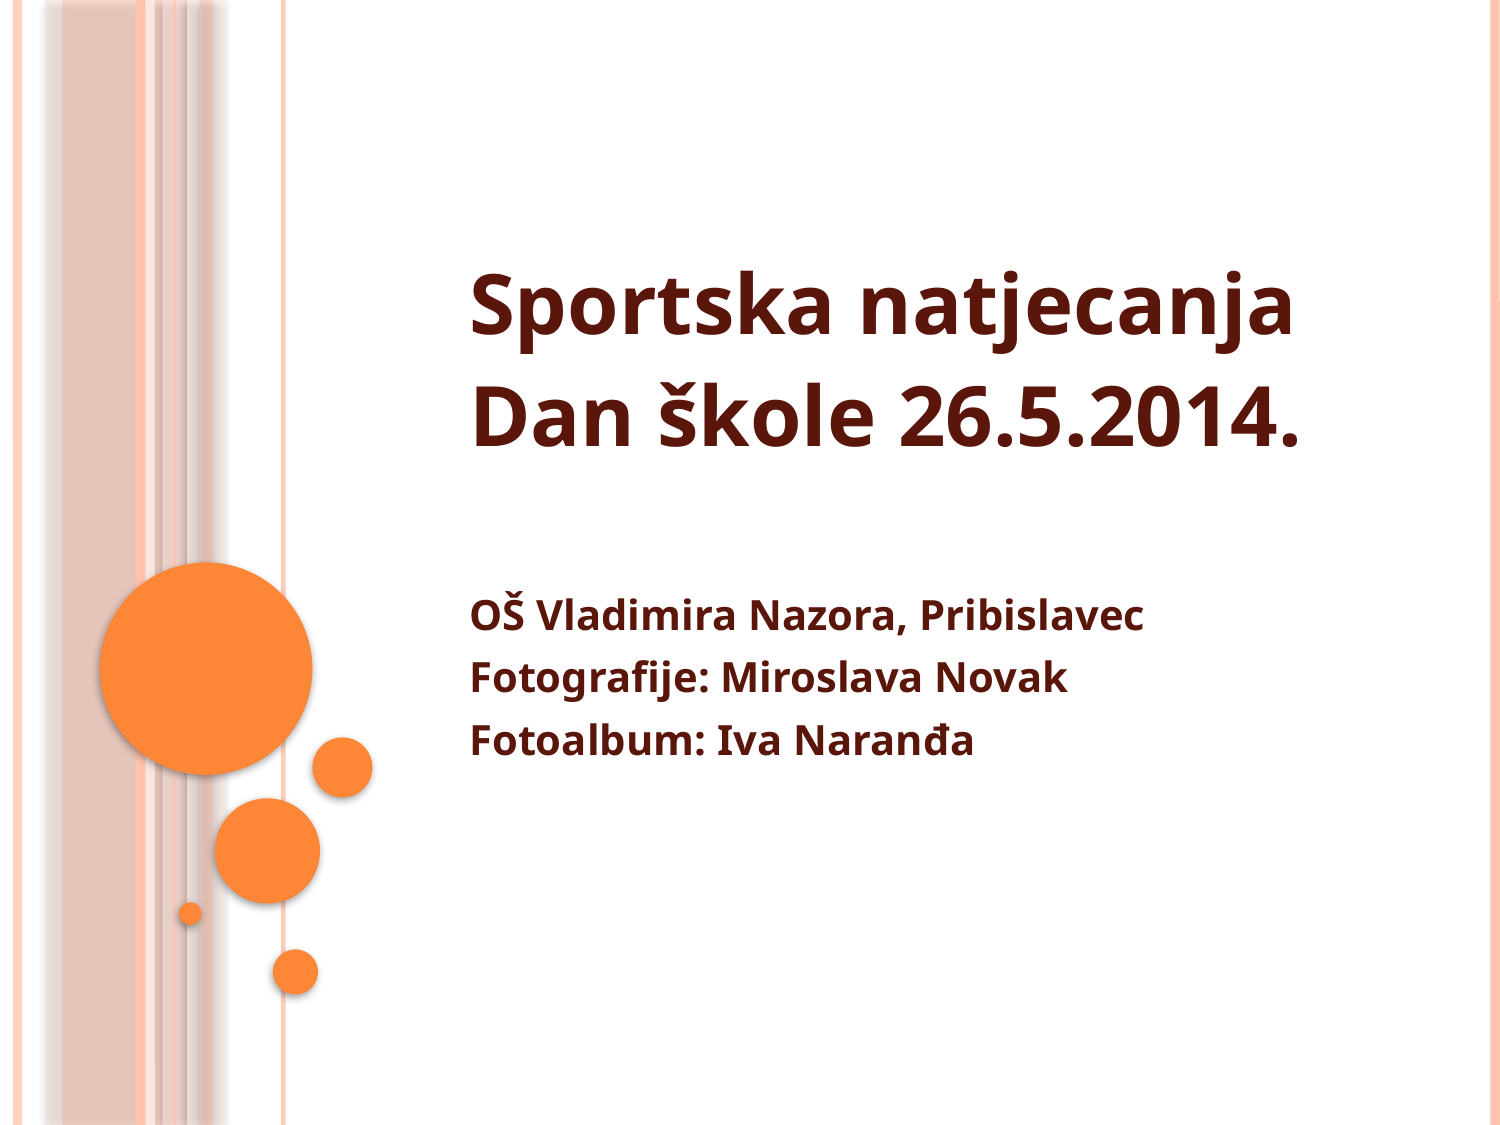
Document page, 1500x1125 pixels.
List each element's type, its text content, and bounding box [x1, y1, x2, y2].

subtitle Sportska natjecanja Dan škole 26.5.2014. OŠ Vladimira Nazora, Pribislavec Fotografije: Miroslava Novak Fotoalbum: Iva Naranđa [454, 243, 1424, 941]
